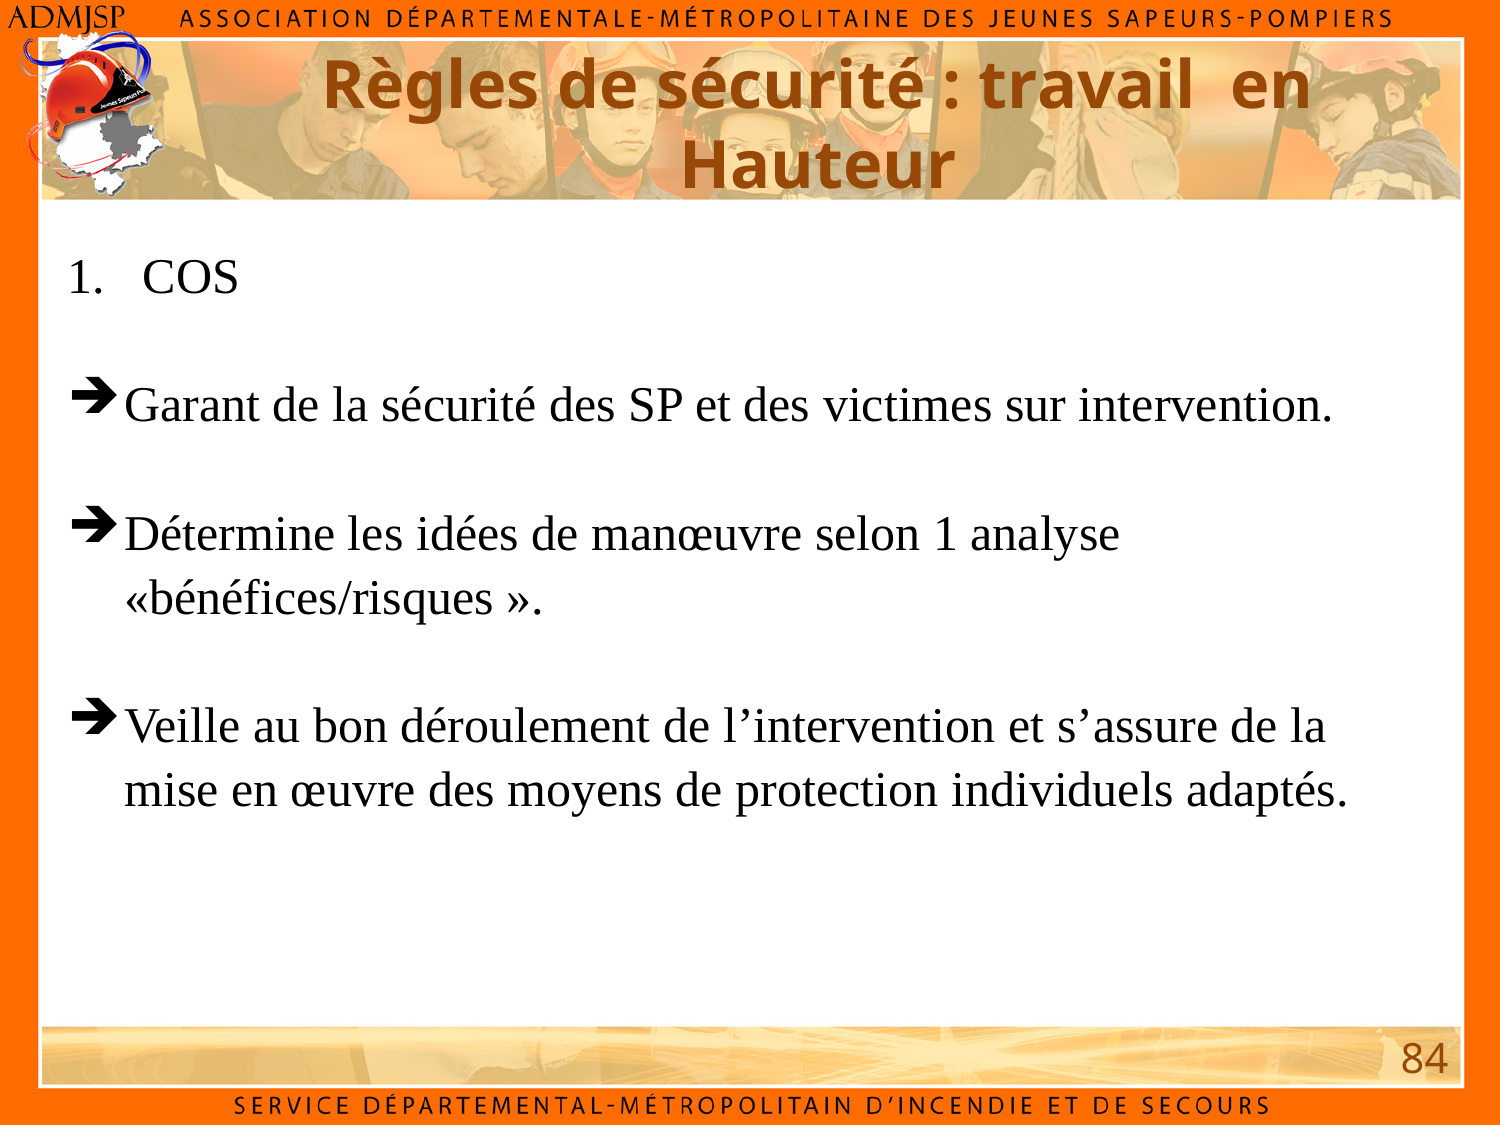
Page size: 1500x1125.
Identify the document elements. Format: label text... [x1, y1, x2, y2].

picture [0, 0, 1500, 1125]
text_box 84 [1113, 1029, 1464, 1090]
text_box COS Garant de la sécurité des SP et des victimes sur intervention. Détermine les idées de manœuvre selon 1 analyse «bénéfices/risques ». Veille au bon déroulement de l’intervention et s’assure de la mise en œuvre des moyens de protection individuels adaptés. [53, 231, 1436, 825]
title Règles de sécurité : travail en Hauteur [183, 45, 1454, 200]
